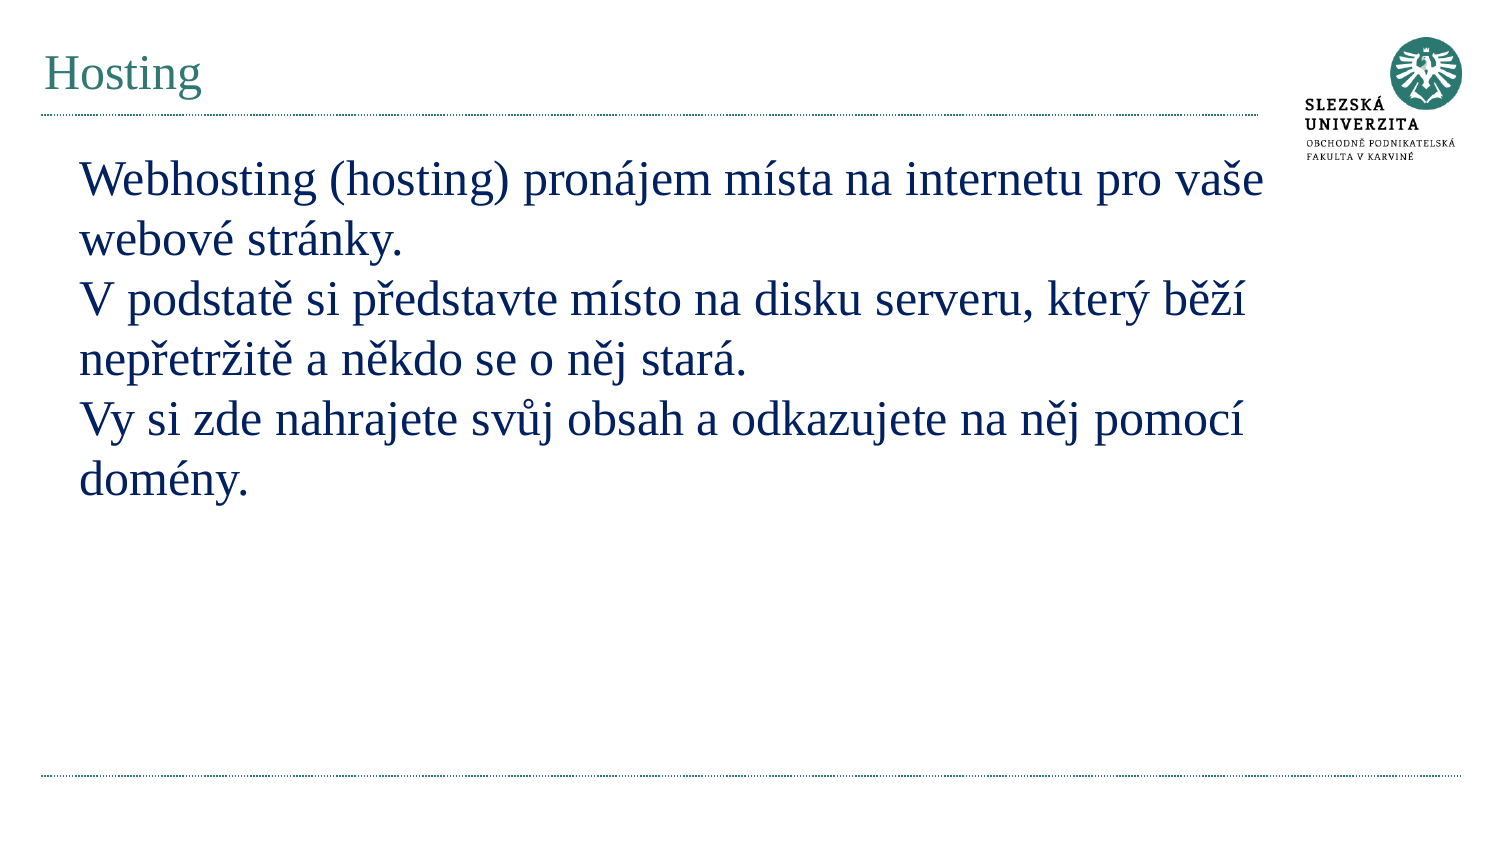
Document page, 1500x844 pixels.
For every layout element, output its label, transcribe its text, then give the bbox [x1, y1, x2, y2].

title Hosting [29, 32, 750, 116]
picture [1305, 37, 1462, 160]
list Webhosting (hosting) pronájem místa na internetu pro vaše webové stránky. V podstatě si představte místo na disku serveru, který běží nepřetržitě a někdo se o něj stará. Vy si zde nahrajete svůj obsah a odkazujete na něj pomocí domény. [64, 138, 1424, 635]
